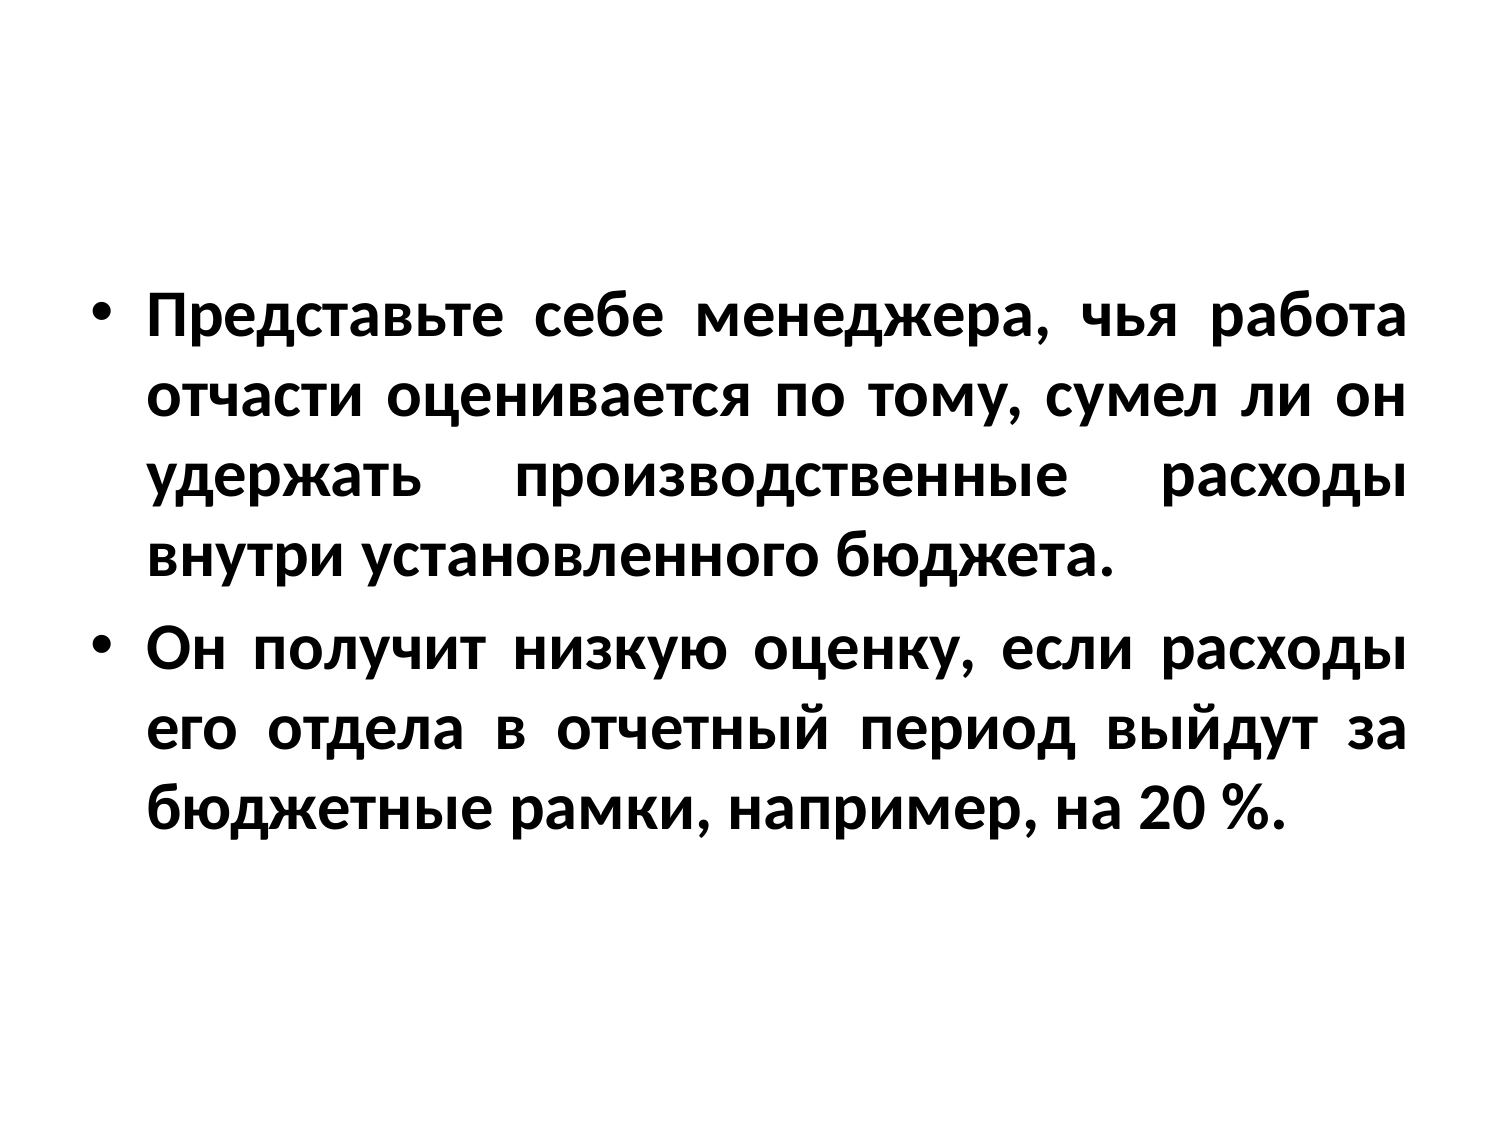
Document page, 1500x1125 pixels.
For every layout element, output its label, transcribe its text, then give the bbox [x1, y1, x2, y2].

list Представьте себе менеджера, чья работа отчасти оценивается по тому, сумел ли он удержать производственные расходы внутри установленного бюджета. Он получит низкую оценку, если расходы его отдела в отчетный период выйдут за бюджетные рамки, например, на 20 %. [75, 262, 1425, 1005]
